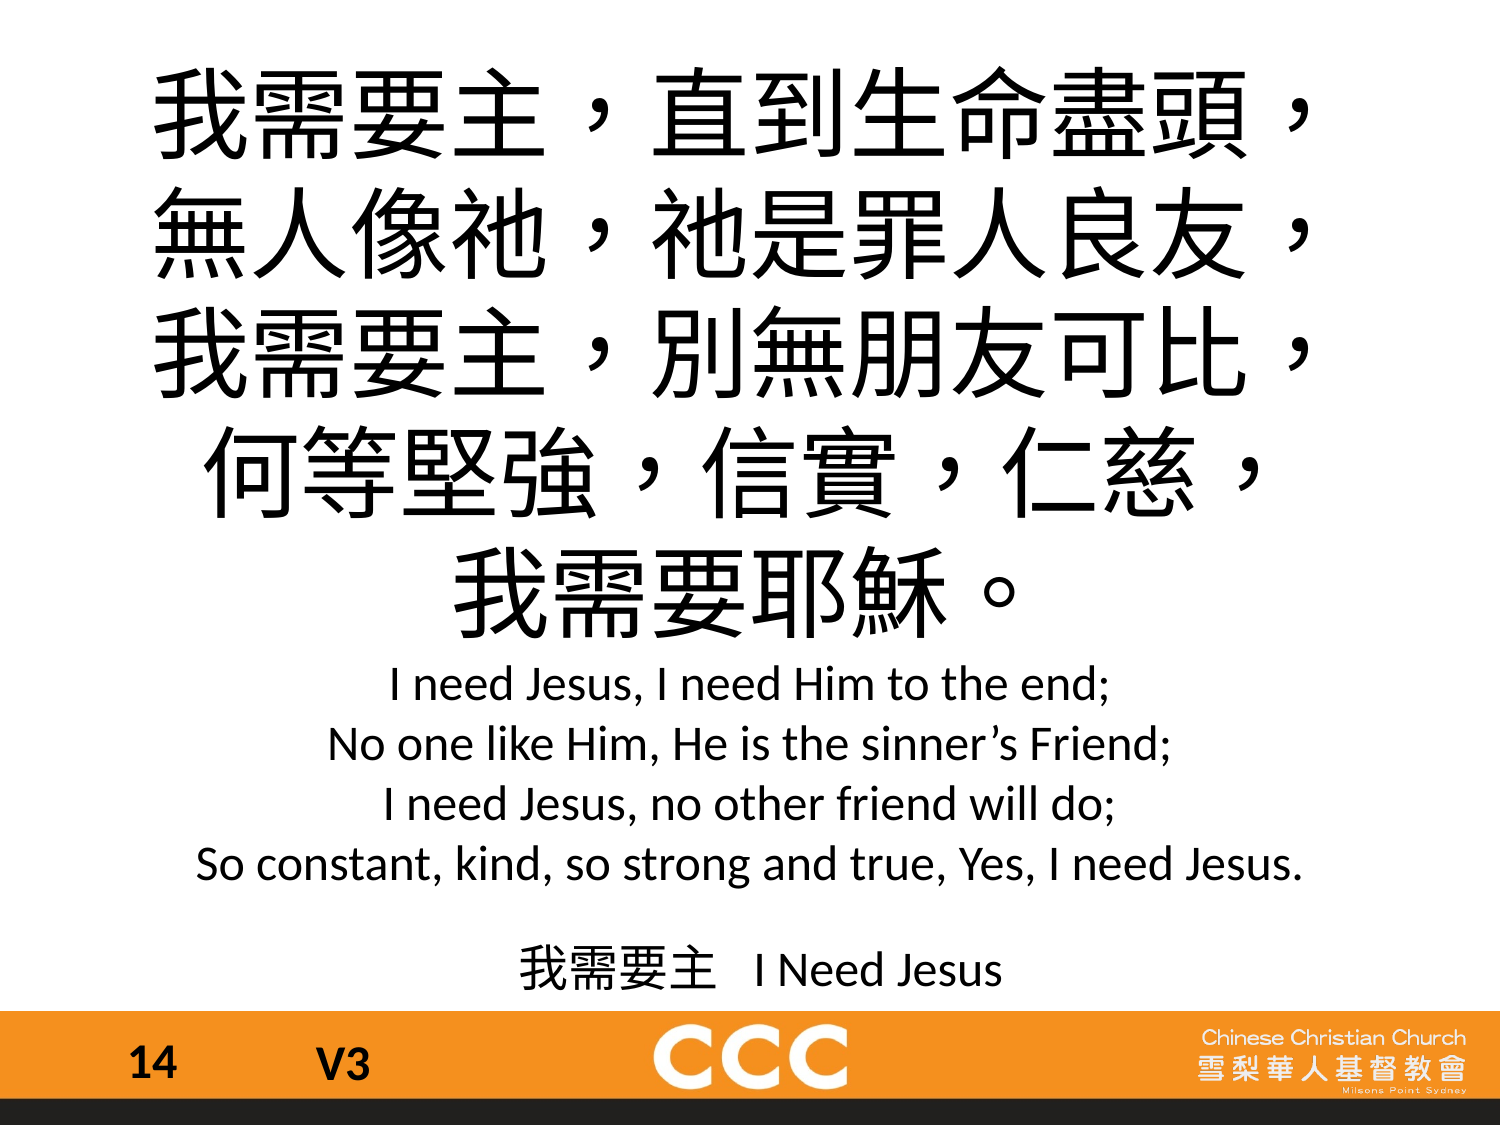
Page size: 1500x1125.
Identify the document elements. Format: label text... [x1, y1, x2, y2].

text_box V3 [301, 1023, 431, 1099]
text_box 我需要主，直到生命盡頭， 無人像祂，祂是罪人良友， 我需要主，別無朋友可比， 何等堅強，信實，仁慈， 我需要耶穌。 I need Jesus, I need Him to the end; No one like Him, He is the sinner’s Friend; I need Jesus, no other friend will do; So constant, kind, so strong and true, Yes, I need Jesus. [0, 43, 1500, 1019]
slide_number 14 [112, 1020, 215, 1094]
text_box 我需要主 I Need Jesus [2, 928, 1500, 1004]
picture [0, 1019, 1500, 1125]
